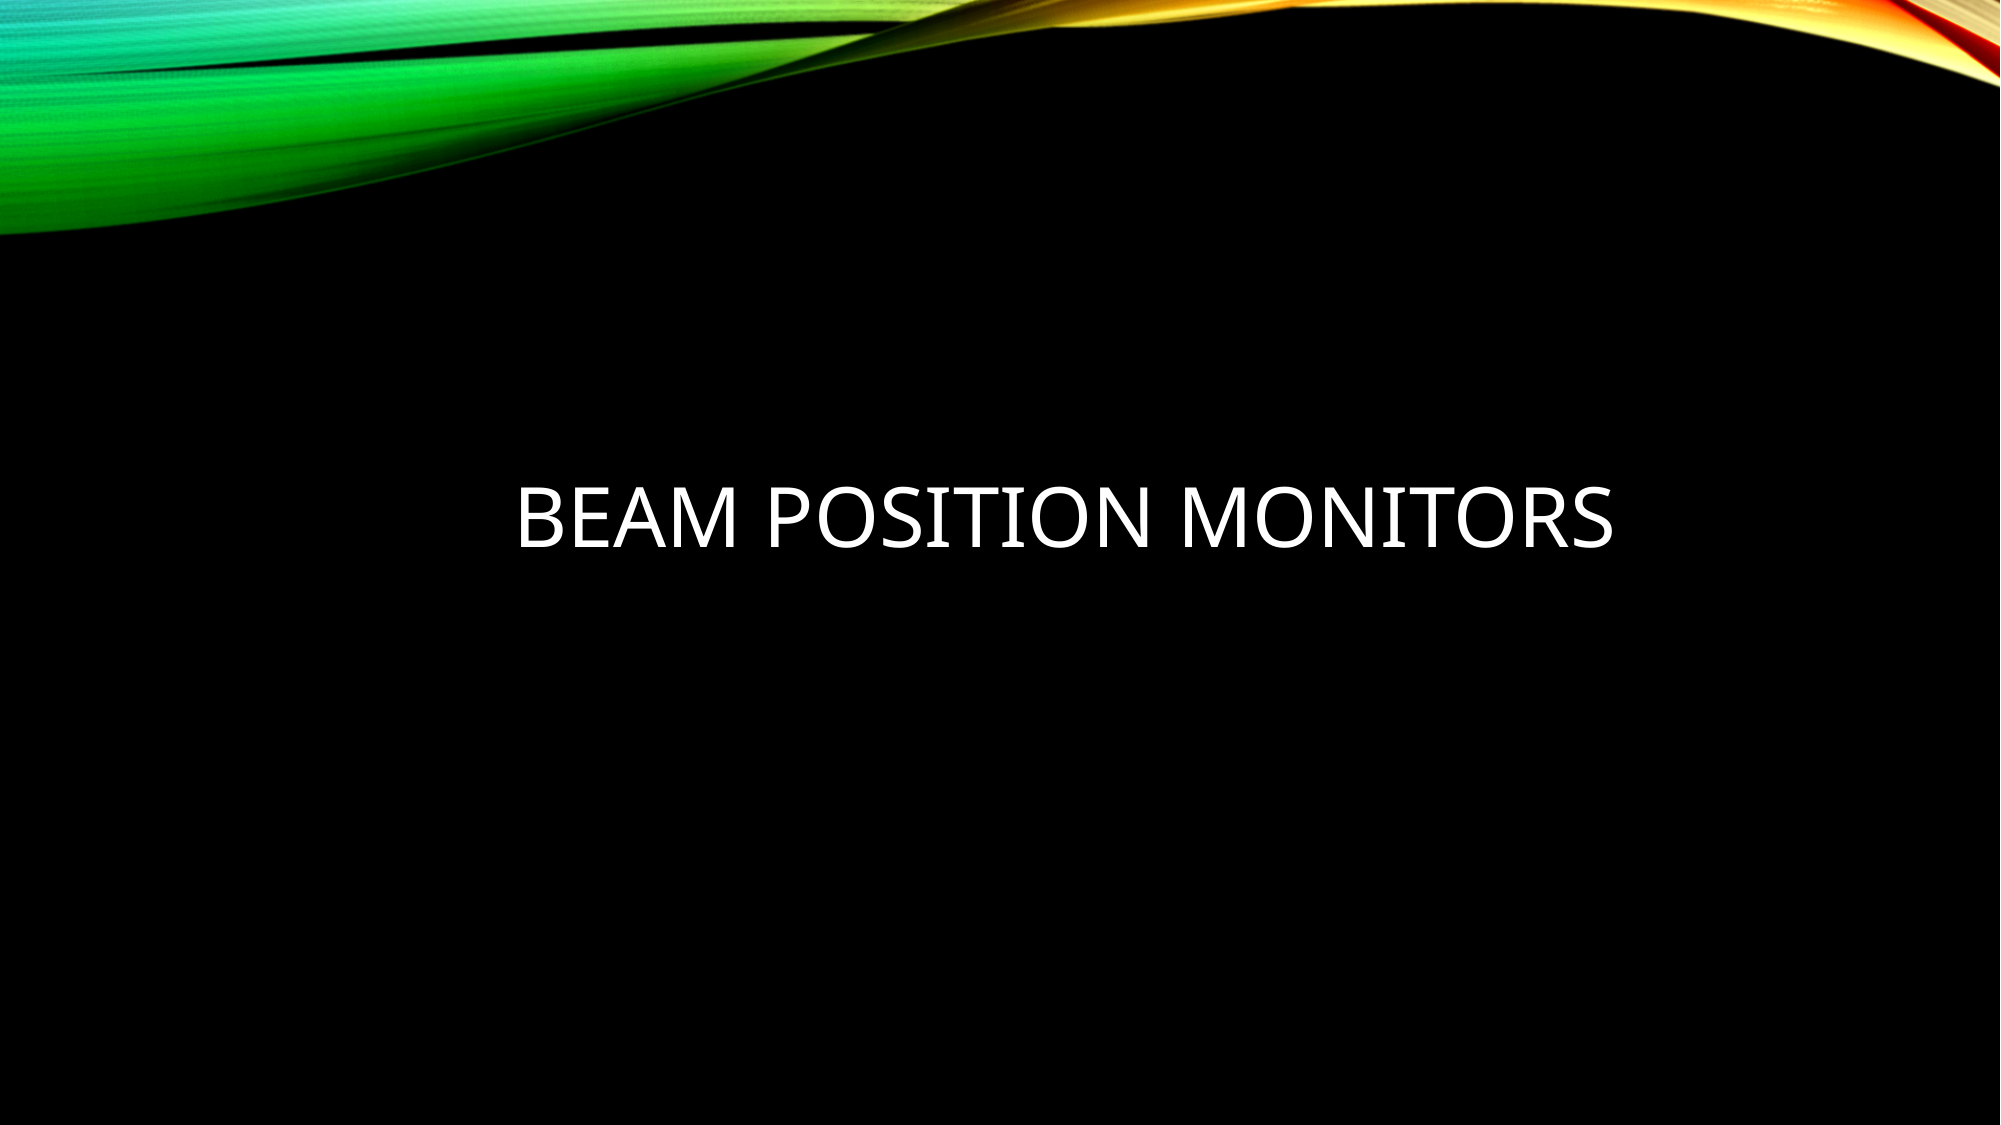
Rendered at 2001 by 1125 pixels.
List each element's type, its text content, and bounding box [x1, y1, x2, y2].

title Beam position monitors [219, 414, 1632, 627]
picture [0, 0, 2000, 237]
